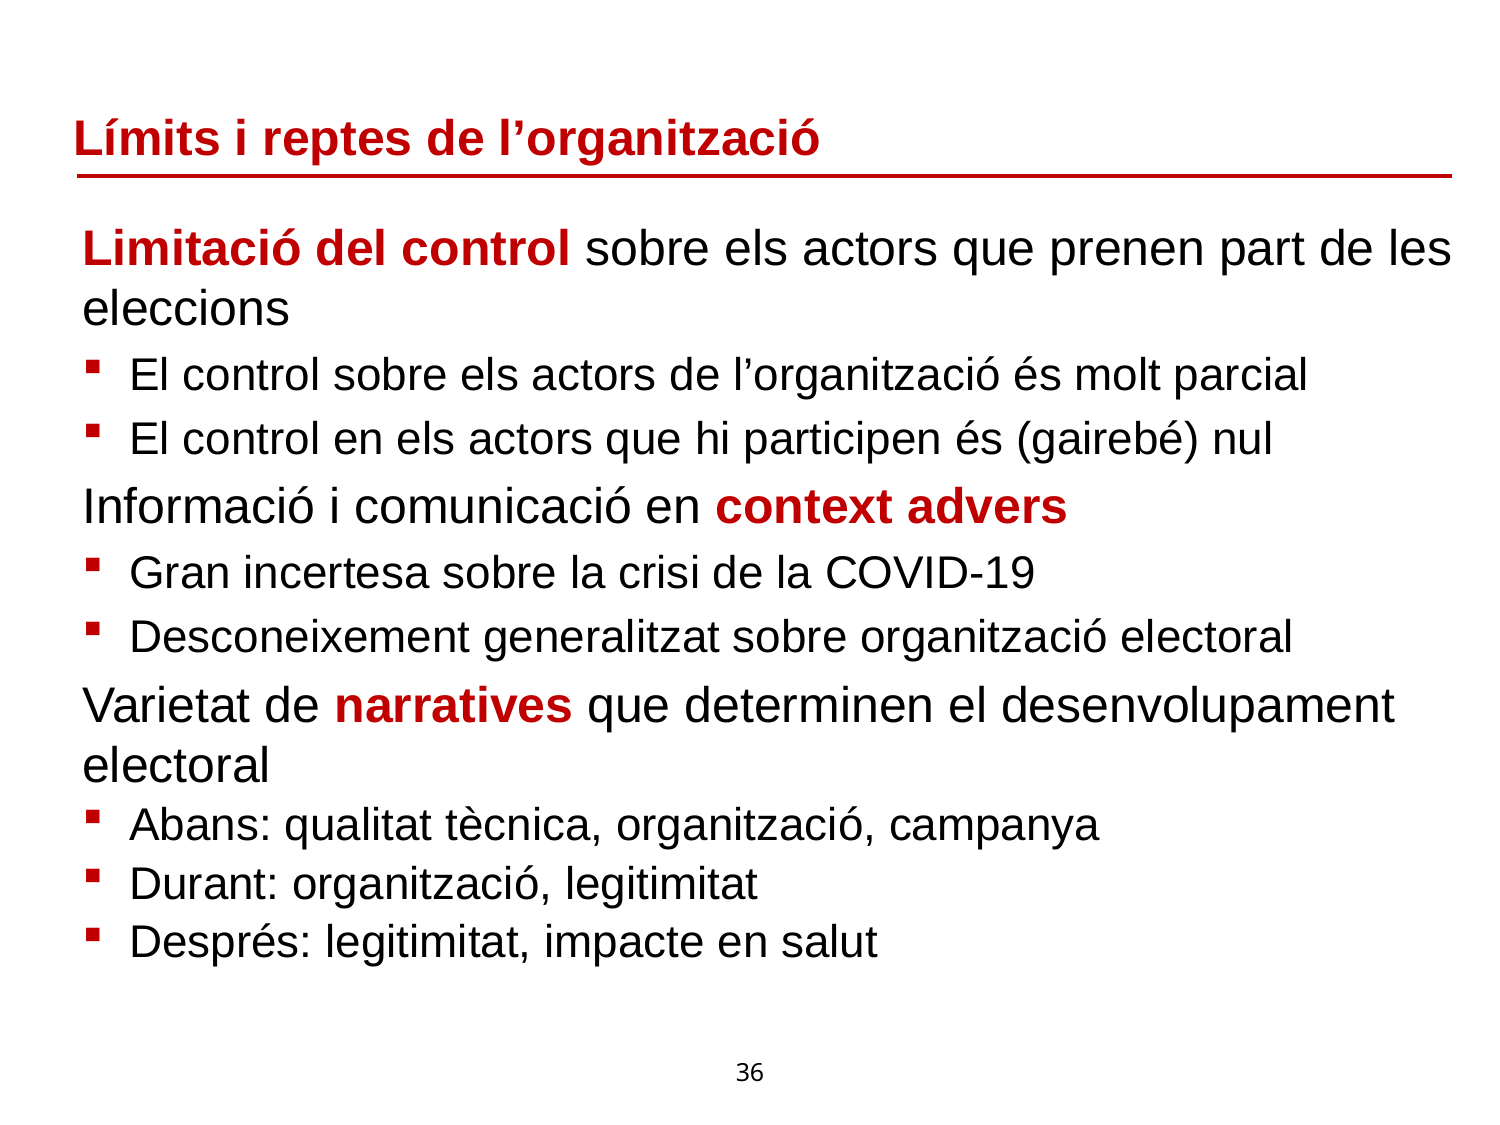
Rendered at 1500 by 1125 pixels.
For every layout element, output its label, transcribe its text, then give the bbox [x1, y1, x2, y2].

text_box Limitació del control sobre els actors que prenen part de les eleccions El control sobre els actors de l’organització és molt parcial El control en els actors que hi participen és (gairebé) nul Informació i comunicació en context advers Gran incertesa sobre la crisi de la COVID-19 Desconeixement generalitzat sobre organització electoral Varietat de narratives que determinen el desenvolupament electoral Abans: qualitat tècnica, organització, campanya Durant: organització, legitimitat Després: legitimitat, impacte en salut [67, 208, 1500, 1031]
title Límits i reptes de l’organització [58, 94, 1465, 178]
